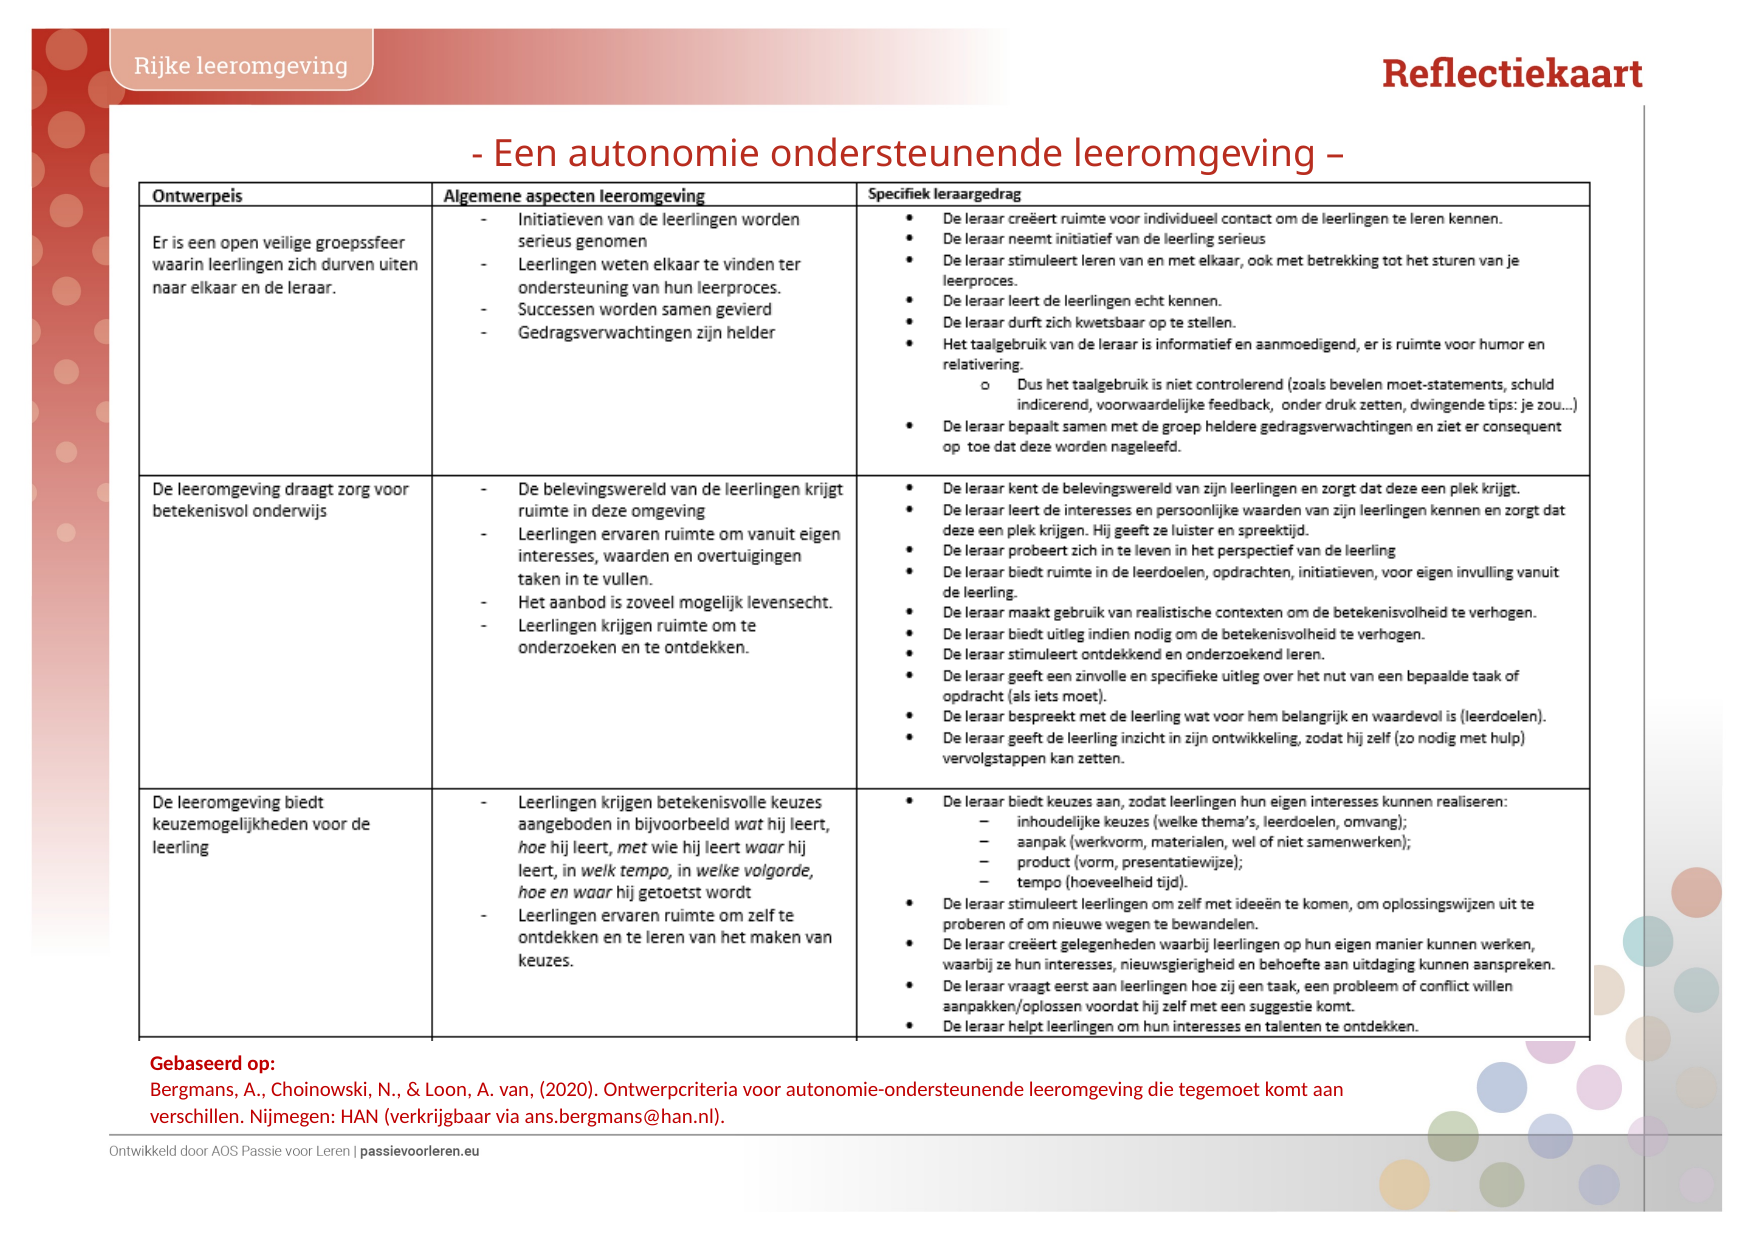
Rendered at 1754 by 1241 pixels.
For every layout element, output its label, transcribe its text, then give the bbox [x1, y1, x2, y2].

picture [0, 0, 1754, 1240]
text_box Gebaseerd op: Bergmans, A., Choinowski, N., & Loon, A. van, (2020). Ontwerpcriteria voor autonomie-ondersteunende leeromgeving die tegemoet komt aan verschillen. Nijmegen: HAN (verkrijgbaar via ans.bergmans@han.nl). [134, 1041, 1399, 1136]
text_box - Een autonomie ondersteunende leeromgeving – p.1 [433, 115, 1383, 179]
